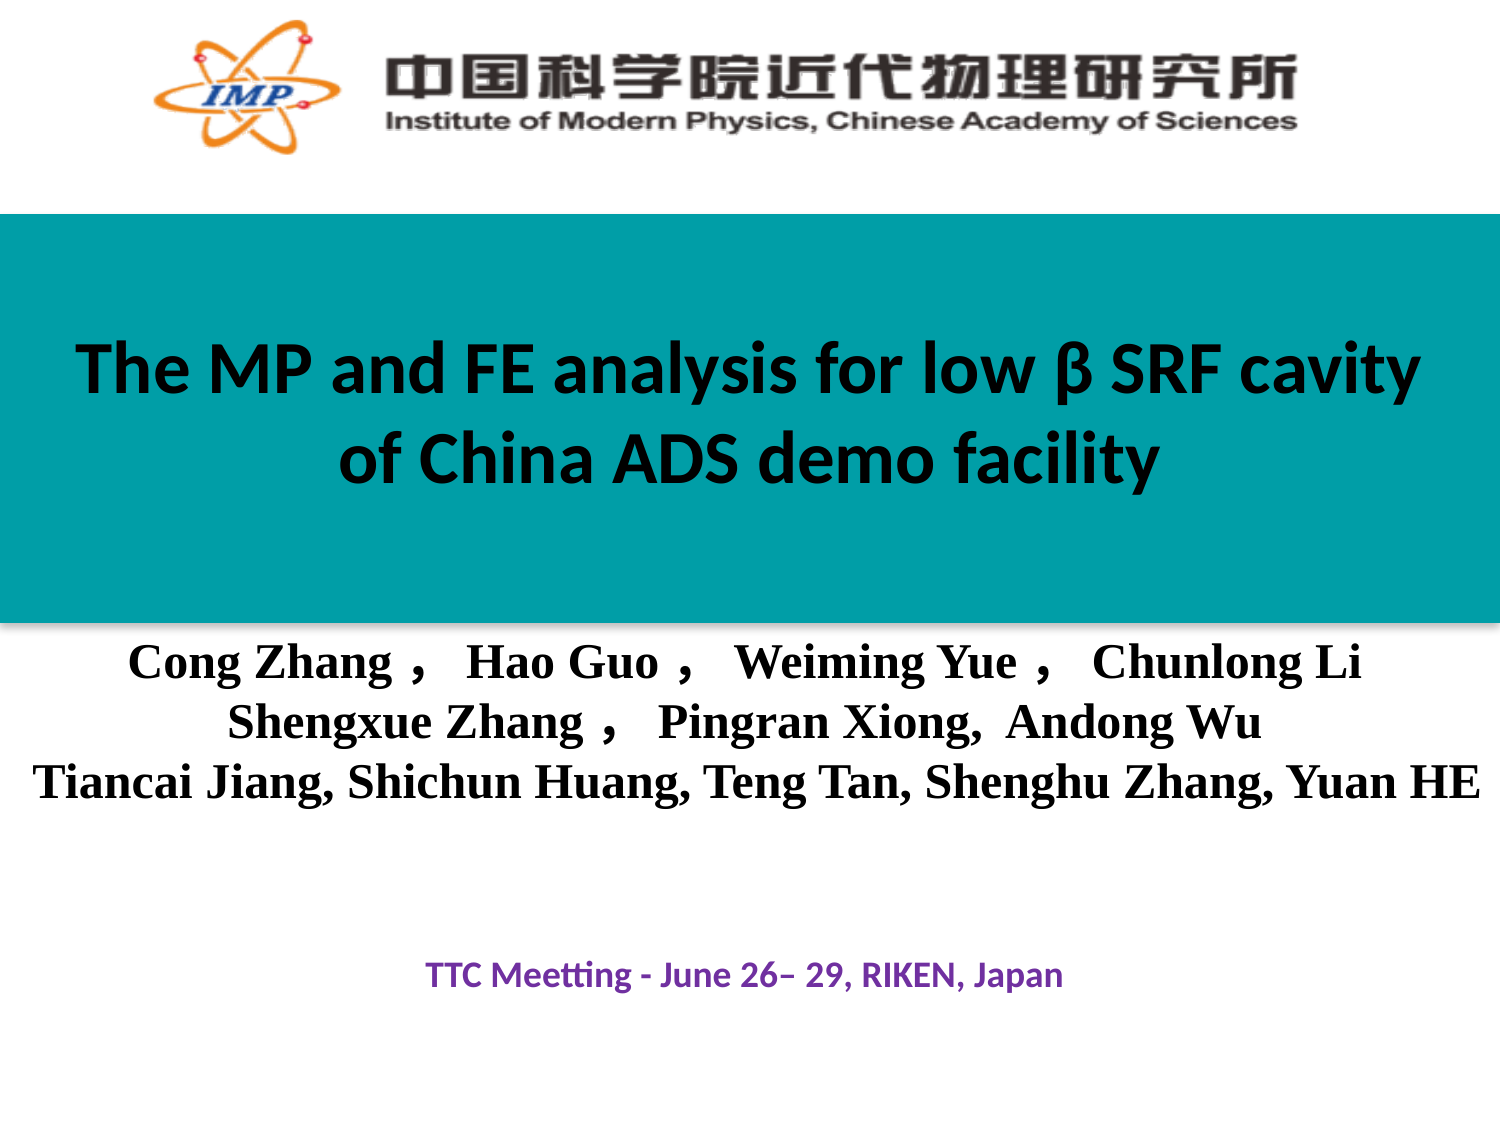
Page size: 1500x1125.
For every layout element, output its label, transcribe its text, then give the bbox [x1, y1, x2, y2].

text_box The MP and FE analysis for low β SRF cavity of China ADS demo facility [41, 311, 1459, 507]
text_box Cong Zhang，Hao Guo，Weiming Yue，Chunlong Li Shengxue Zhang，Pingran Xiong, Andong Wu Tiancai Jiang, Shichun Huang, Teng Tan, Shenghu Zhang, Yuan HE [0, 621, 1497, 816]
text_box TTC Meetting - June 26– 29, RIKEN, Japan [410, 942, 1080, 1002]
picture [142, 12, 1313, 163]
